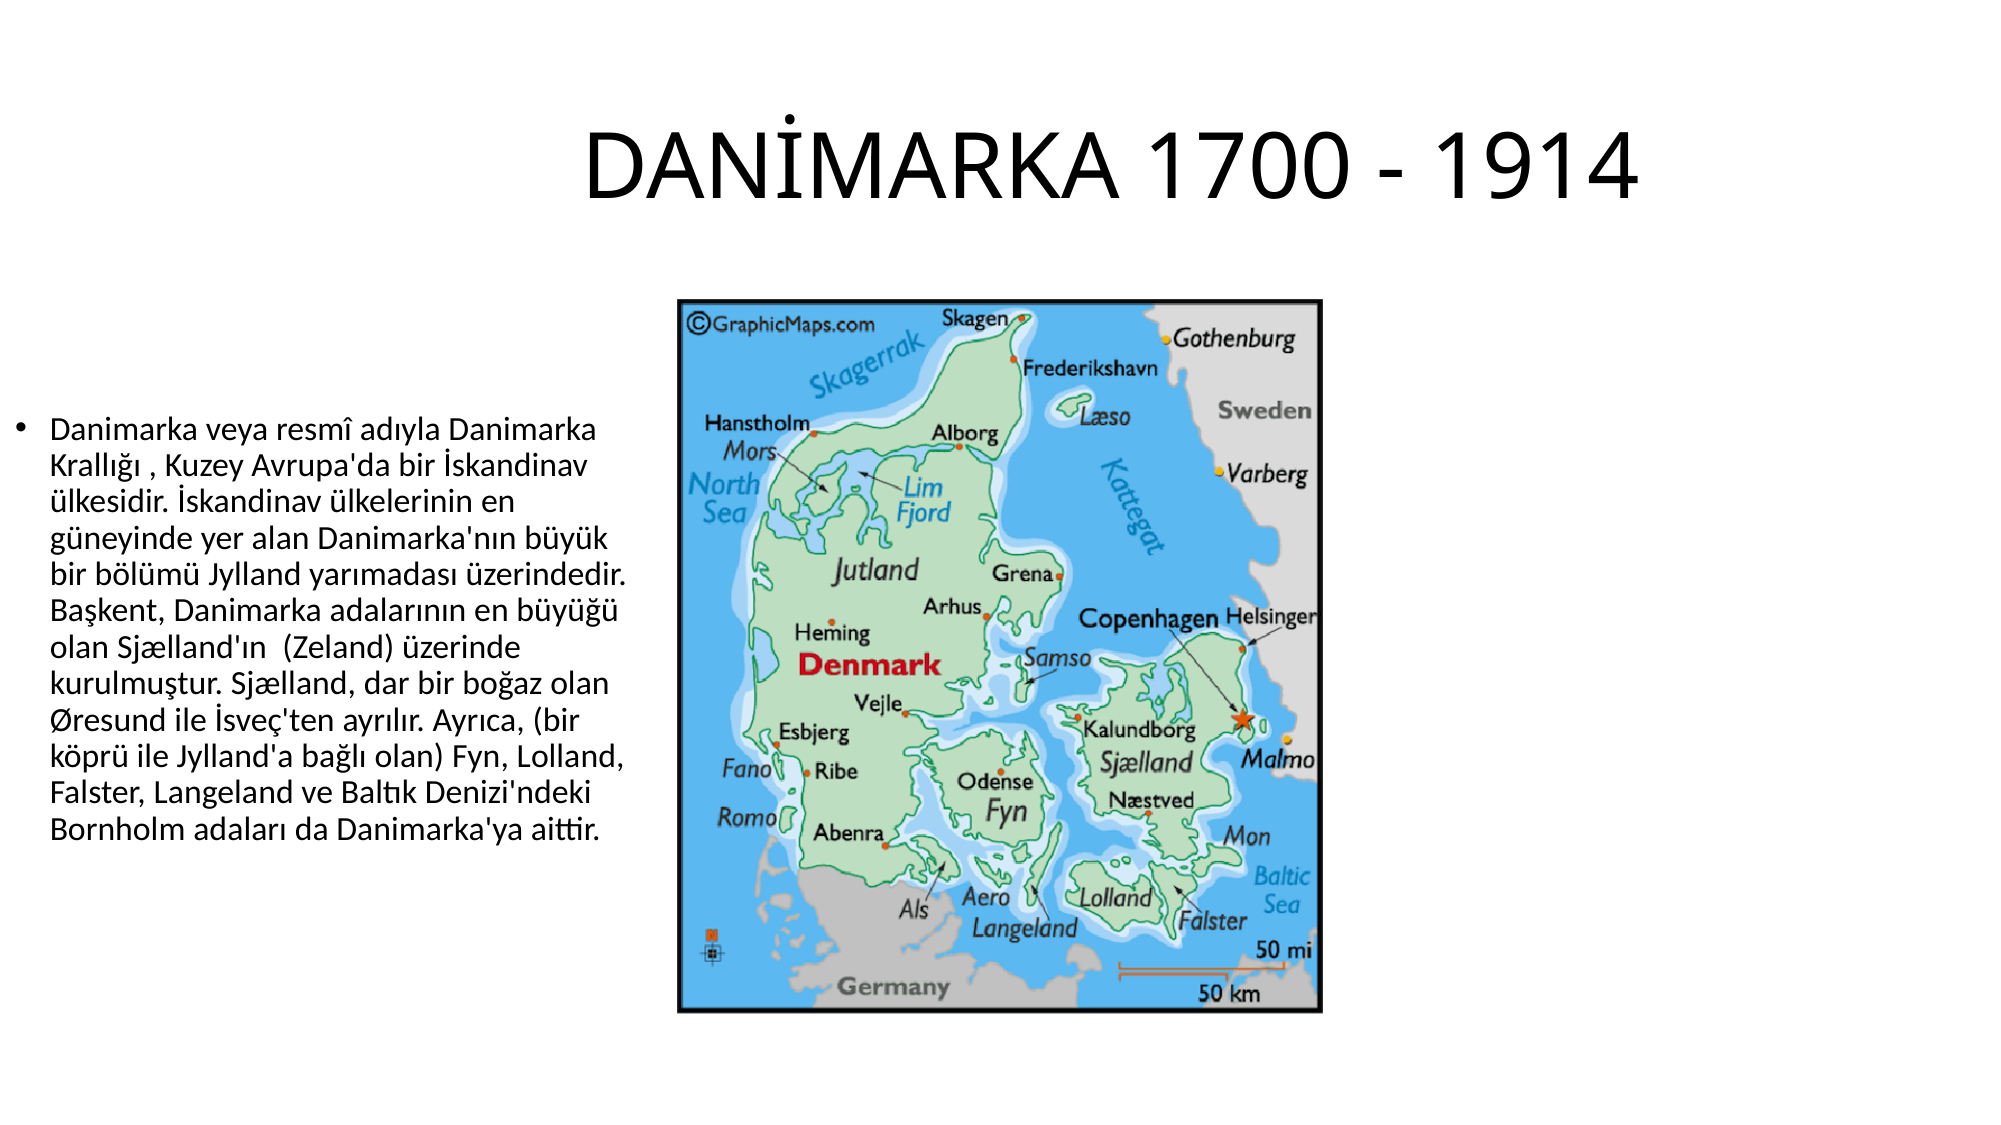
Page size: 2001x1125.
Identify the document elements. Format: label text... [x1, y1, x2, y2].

list Danimarka veya resmî adıyla Danimarka Krallığı , Kuzey Avrupa'da bir İskandinav ülkesidir. İskandinav ülkelerinin en güneyinde yer alan Danimarka'nın büyük bir bölümü Jylland yarımadası üzerindedir. Başkent, Danimarka adalarının en büyüğü olan Sjælland'ın (Zeland) üzerinde kurulmuştur. Sjælland, dar bir boğaz olan Øresund ile İsveç'ten ayrılır. Ayrıca, (bir köprü ile Jylland'a bağlı olan) Fyn, Lolland, Falster, Langeland ve Baltık Denizi'ndeki Bornholm adaları da Danimarka'ya aittir. [0, 403, 646, 915]
title DANİMARKA 1700 - 1914 [565, 59, 1863, 278]
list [677, 299, 1322, 1014]
